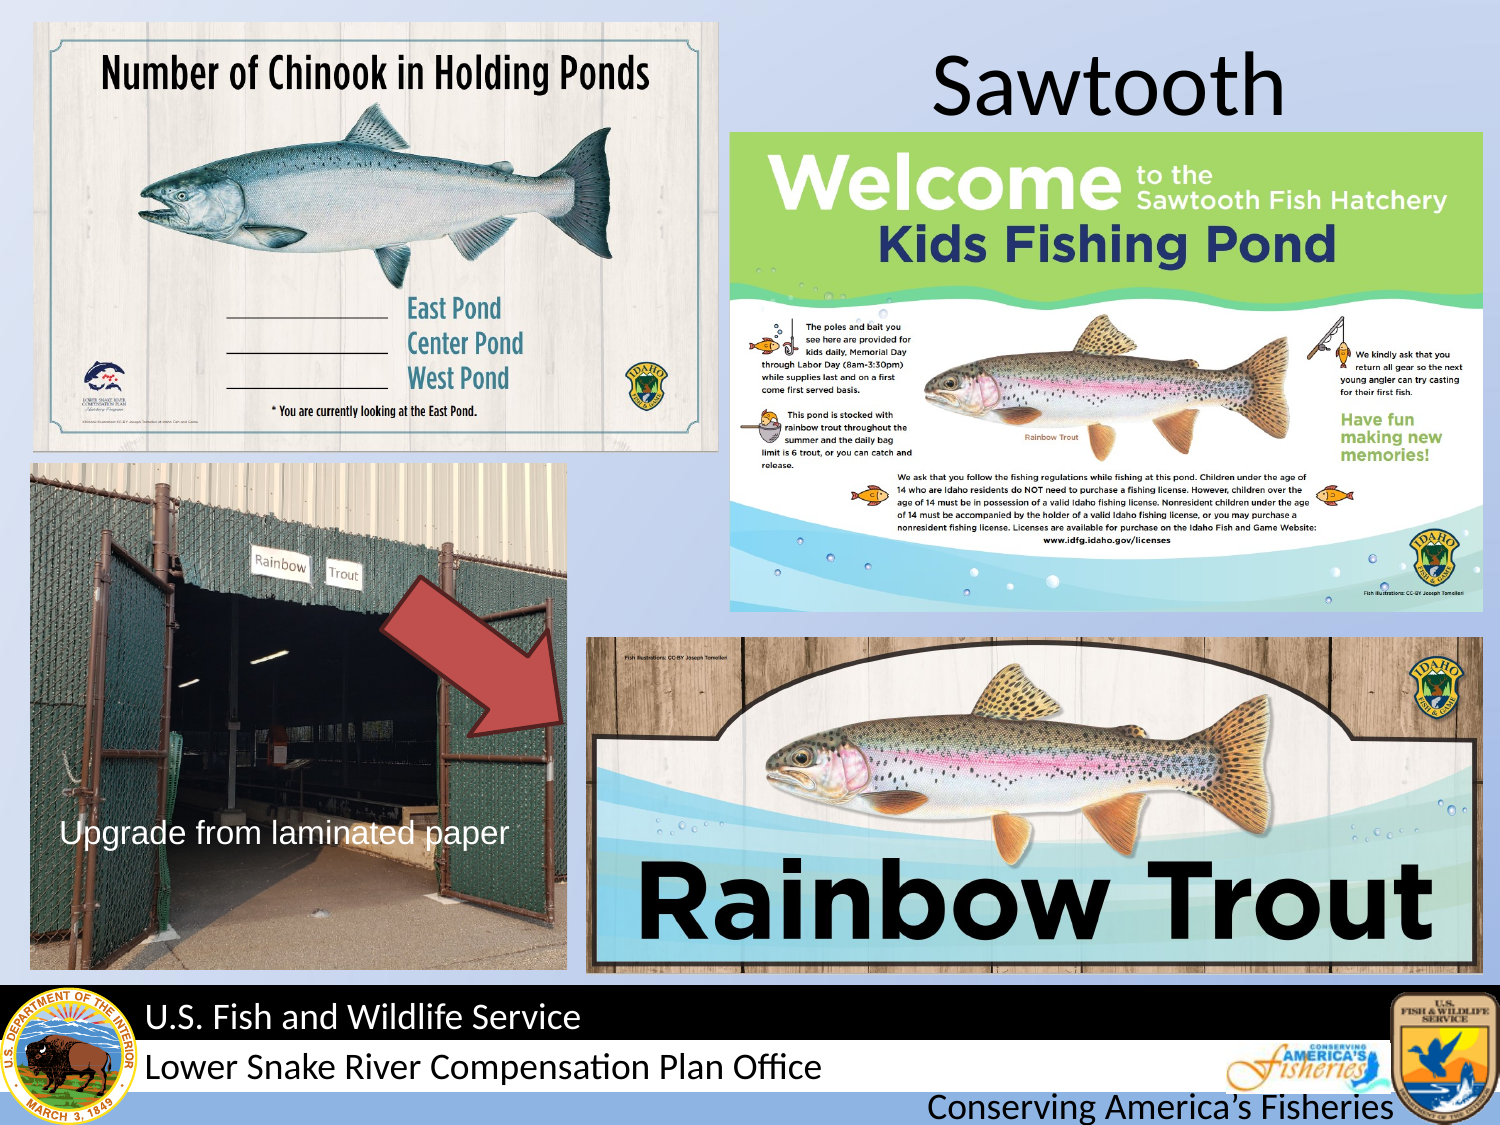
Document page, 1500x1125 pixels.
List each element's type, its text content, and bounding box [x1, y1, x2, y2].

picture [1226, 992, 1500, 1125]
title Sawtooth [737, 24, 1483, 132]
text_box [555, 665, 564, 726]
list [32, 22, 720, 453]
picture [0, 0, 1500, 986]
